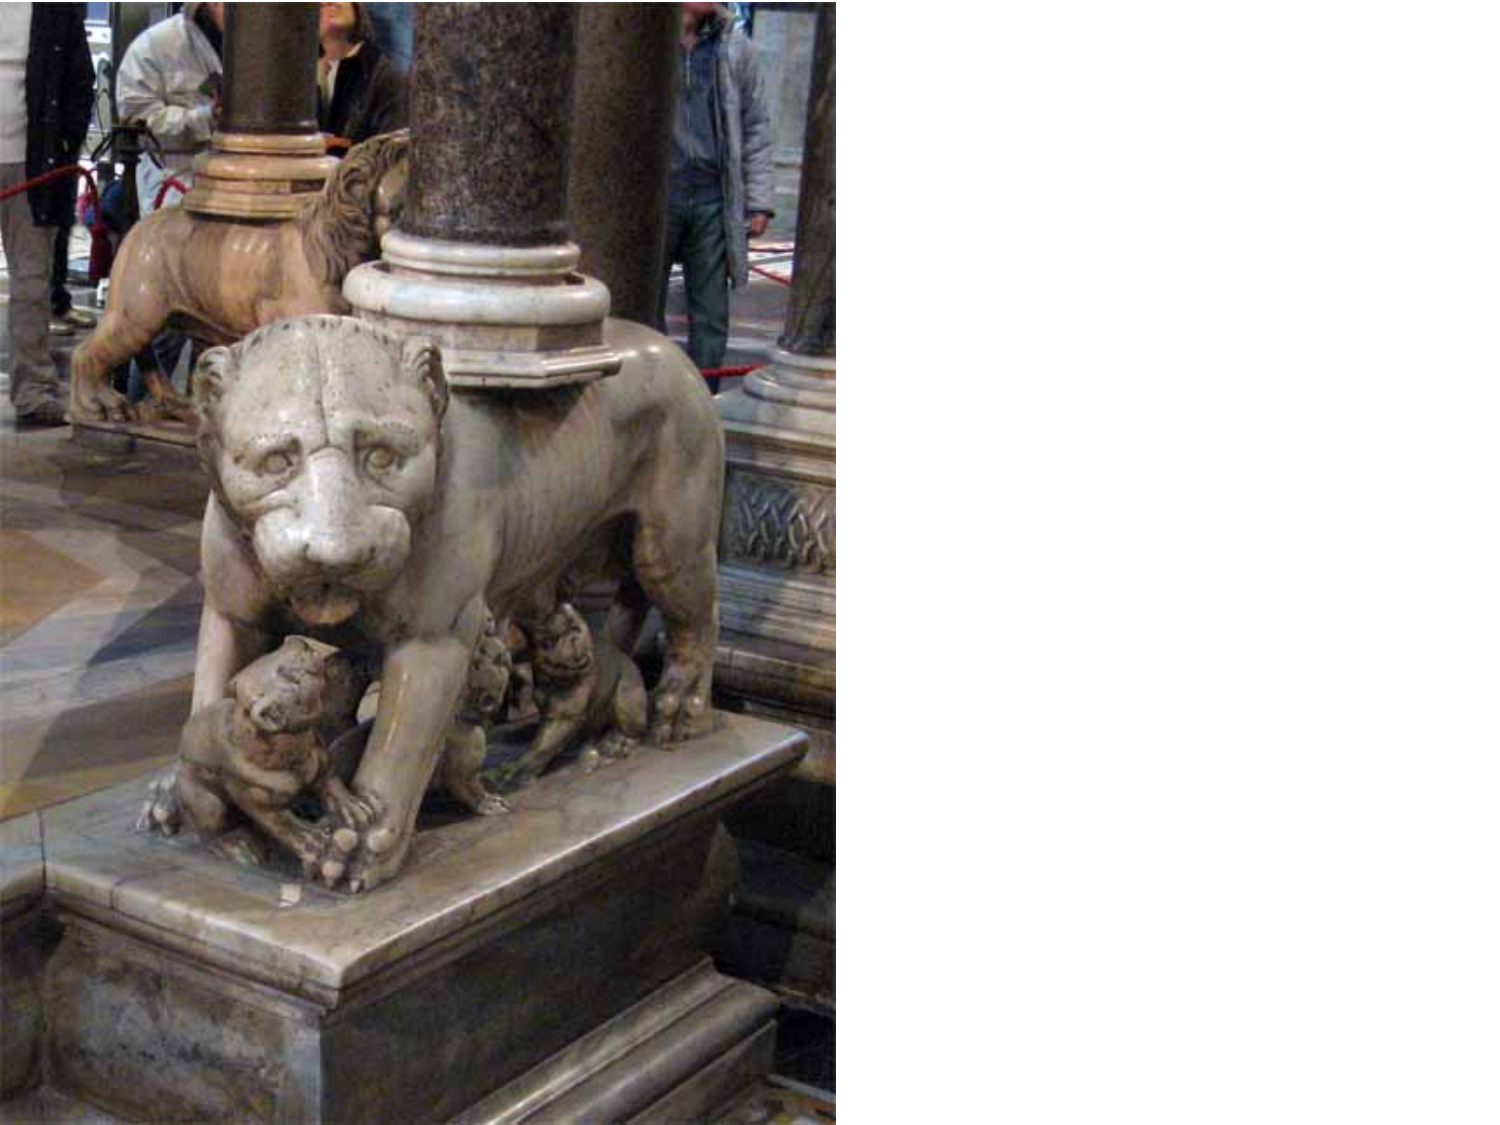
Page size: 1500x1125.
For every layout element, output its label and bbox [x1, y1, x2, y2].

list [0, 1, 836, 1125]
